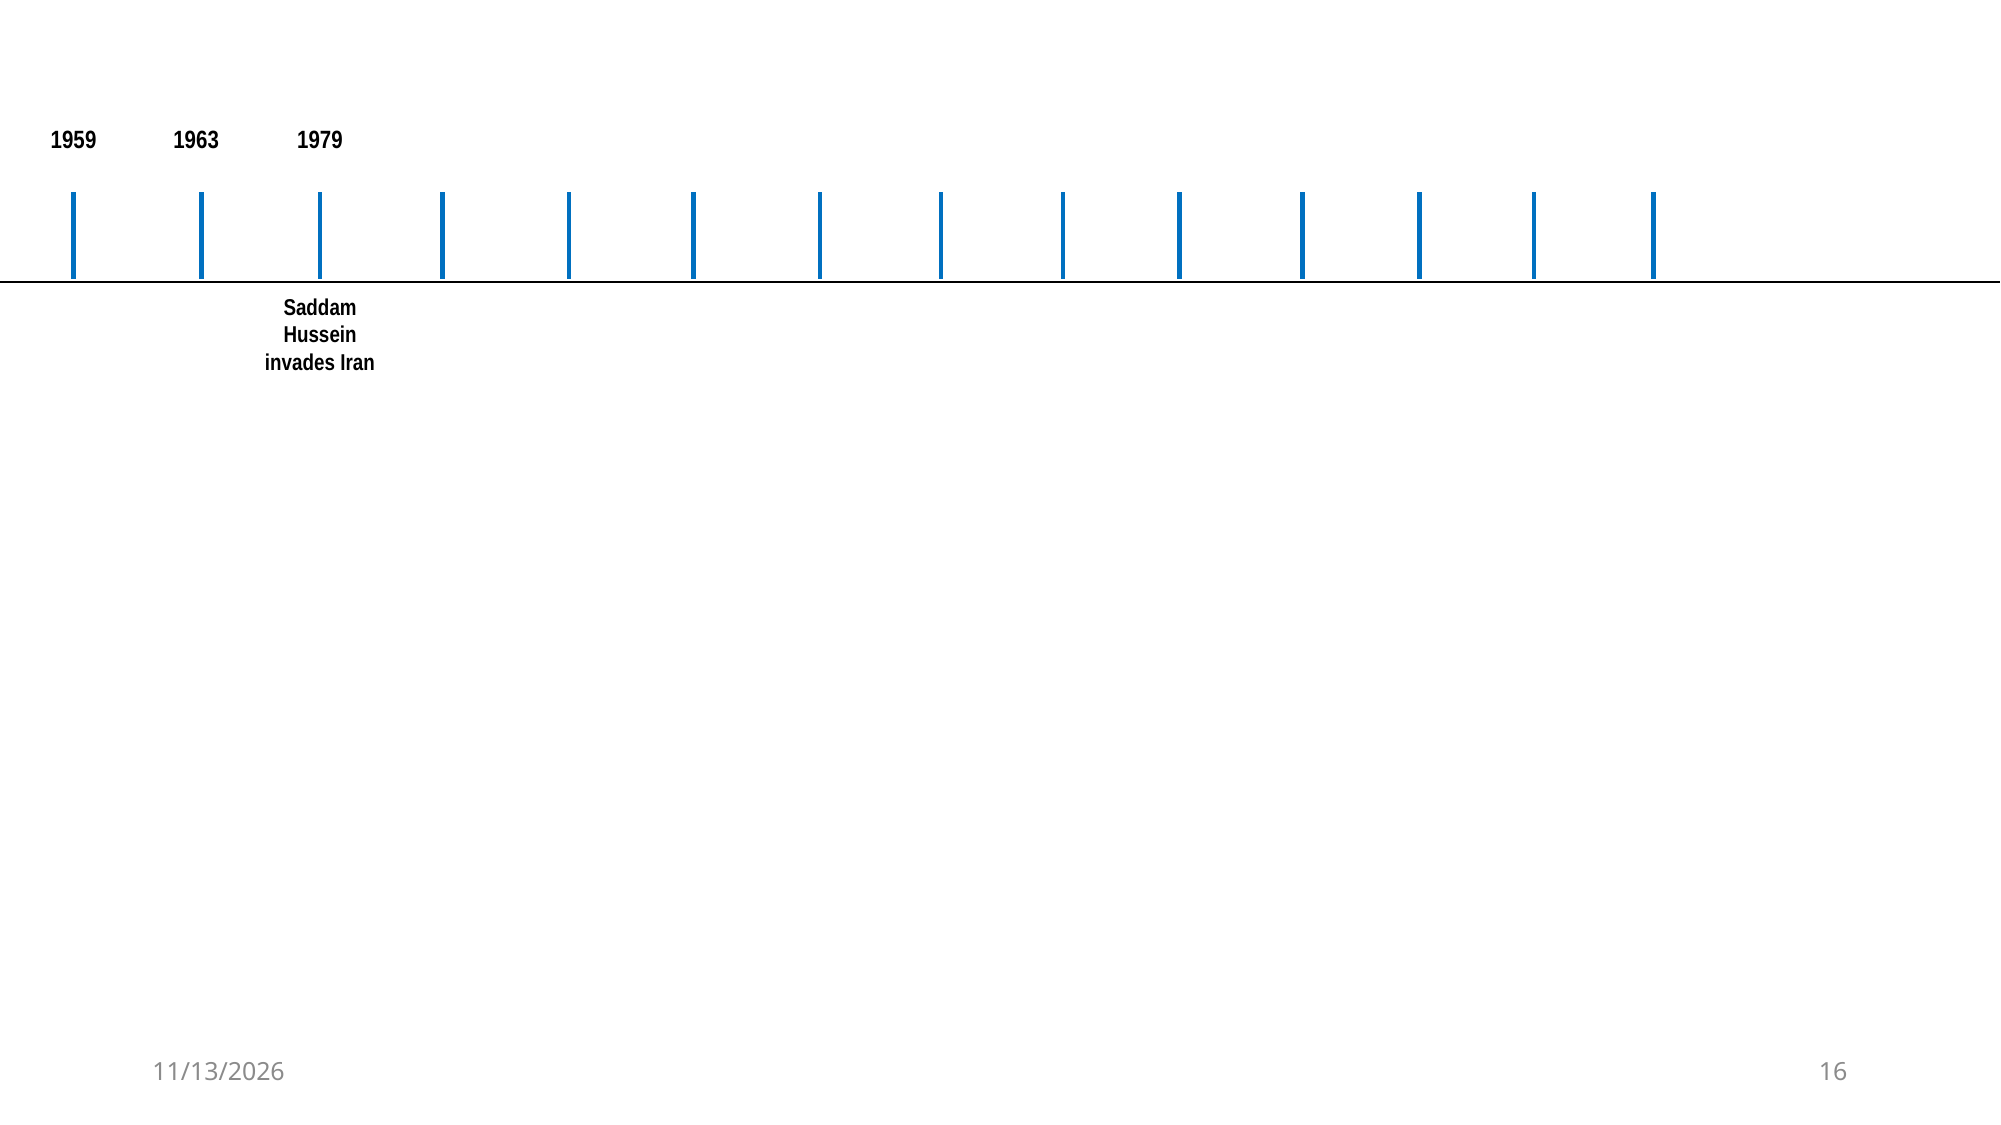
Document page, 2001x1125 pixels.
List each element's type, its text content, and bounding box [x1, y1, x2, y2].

text_box Saddam Hussein invades Iran [246, 285, 394, 383]
text_box 1963 [127, 116, 246, 162]
text_box 1979 [246, 116, 394, 162]
text_box 1959 [0, 116, 127, 162]
slide_number 16 [1412, 1042, 1863, 1103]
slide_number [137, 1042, 588, 1103]
